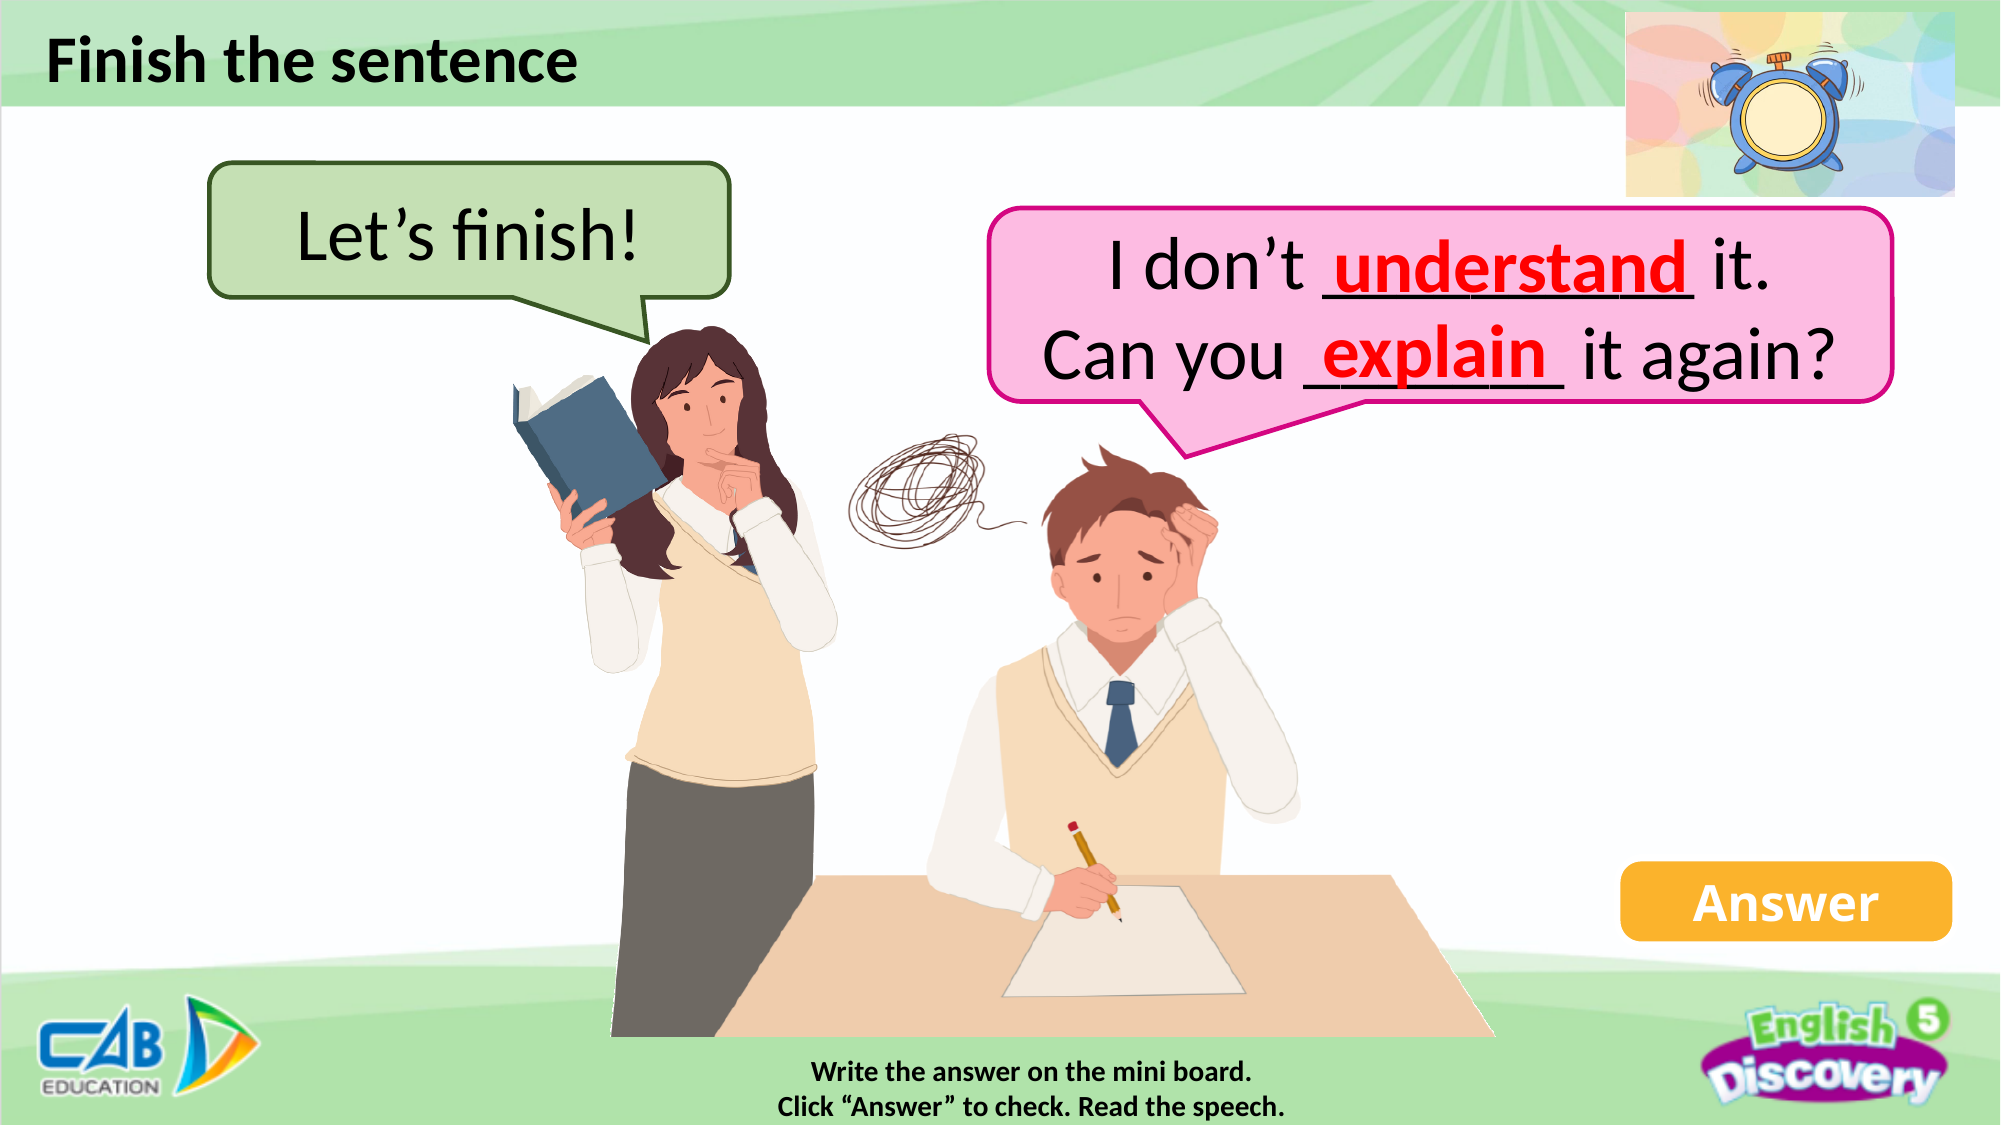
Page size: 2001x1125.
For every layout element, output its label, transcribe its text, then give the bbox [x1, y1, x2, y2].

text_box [1624, 11, 1956, 198]
picture [0, 0, 2001, 1125]
text_box I don’t __________ it. Can you _______ it again? [988, 206, 1894, 403]
text_box Finish the sentence [31, 30, 1624, 91]
text_box understand [1246, 209, 1777, 315]
text_box Let’s finish! [208, 161, 731, 299]
text_box Write the answer on the mini board. Click “Answer” to check. Read the speech. [712, 1044, 1351, 1125]
